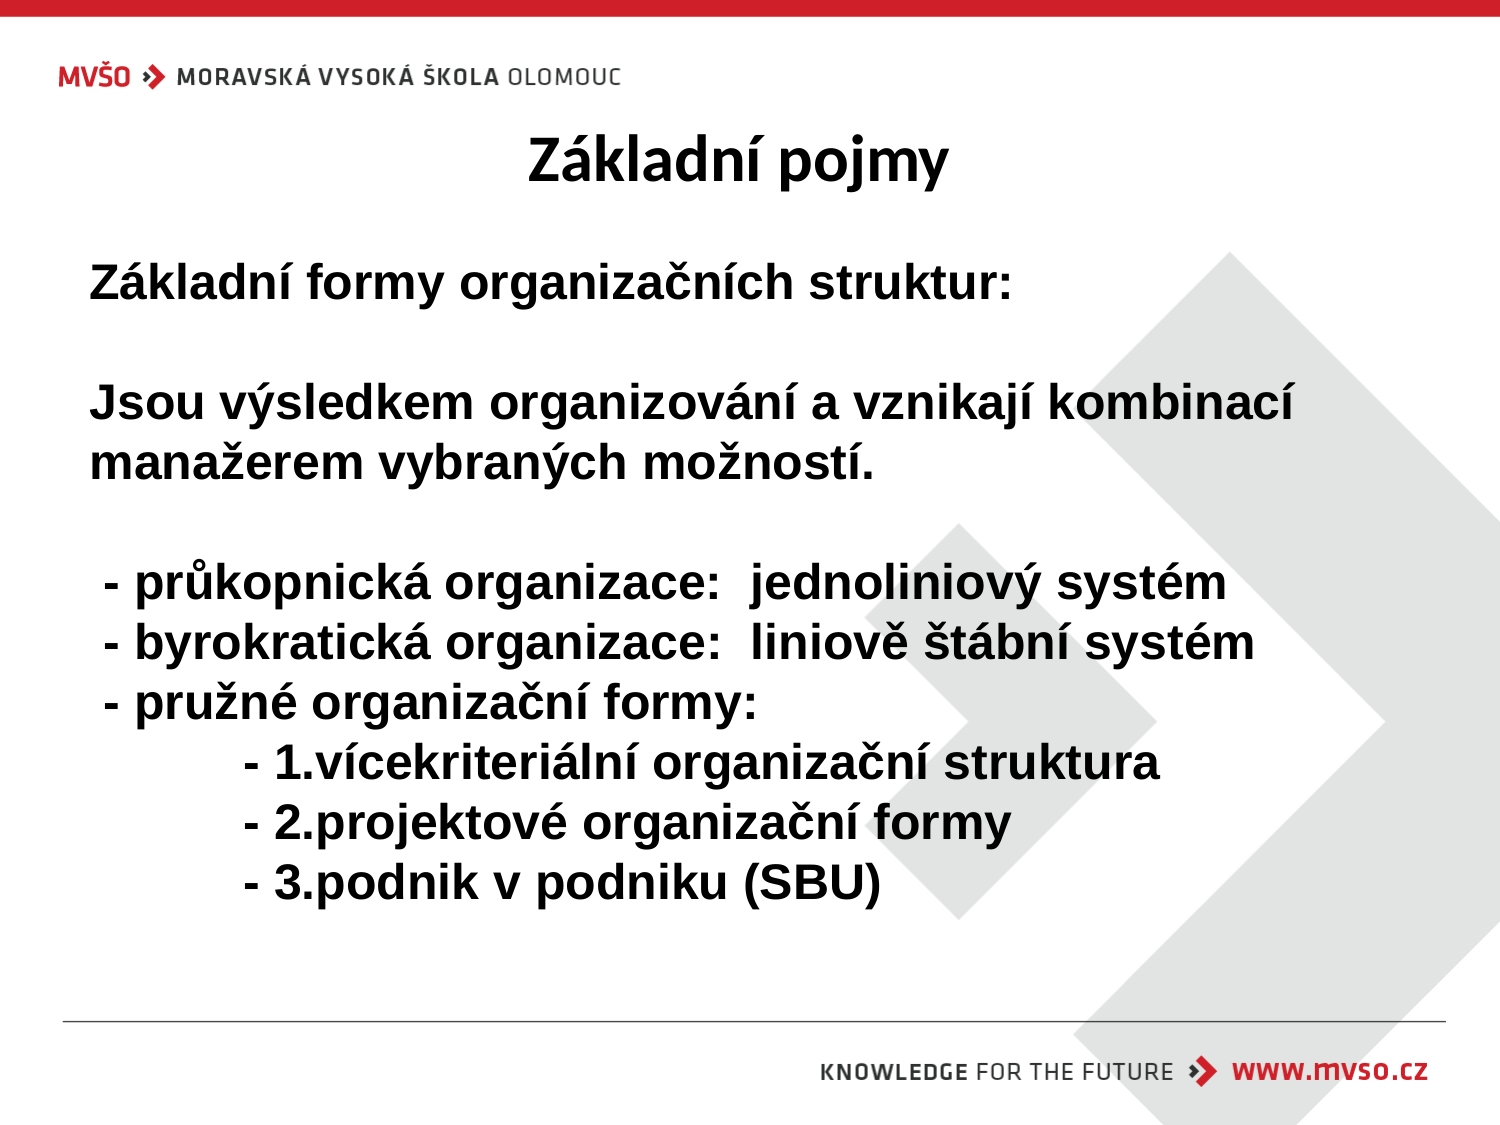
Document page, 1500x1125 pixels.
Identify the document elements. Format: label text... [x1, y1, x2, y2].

title Základní pojmy [64, 107, 1415, 296]
text_box Základní formy organizačních struktur: Jsou výsledkem organizování a vznikají kombinací manažerem vybraných možností. - průkopnická organizace: jednoliniový systém - byrokratická organizace: liniově štábní systém - pružné organizační formy: - 1.vícekriteriální organizační struktura - 2.projektové organizační formy - 3.podnik v podniku (SBU) [74, 242, 1325, 977]
picture [0, 0, 1500, 1125]
